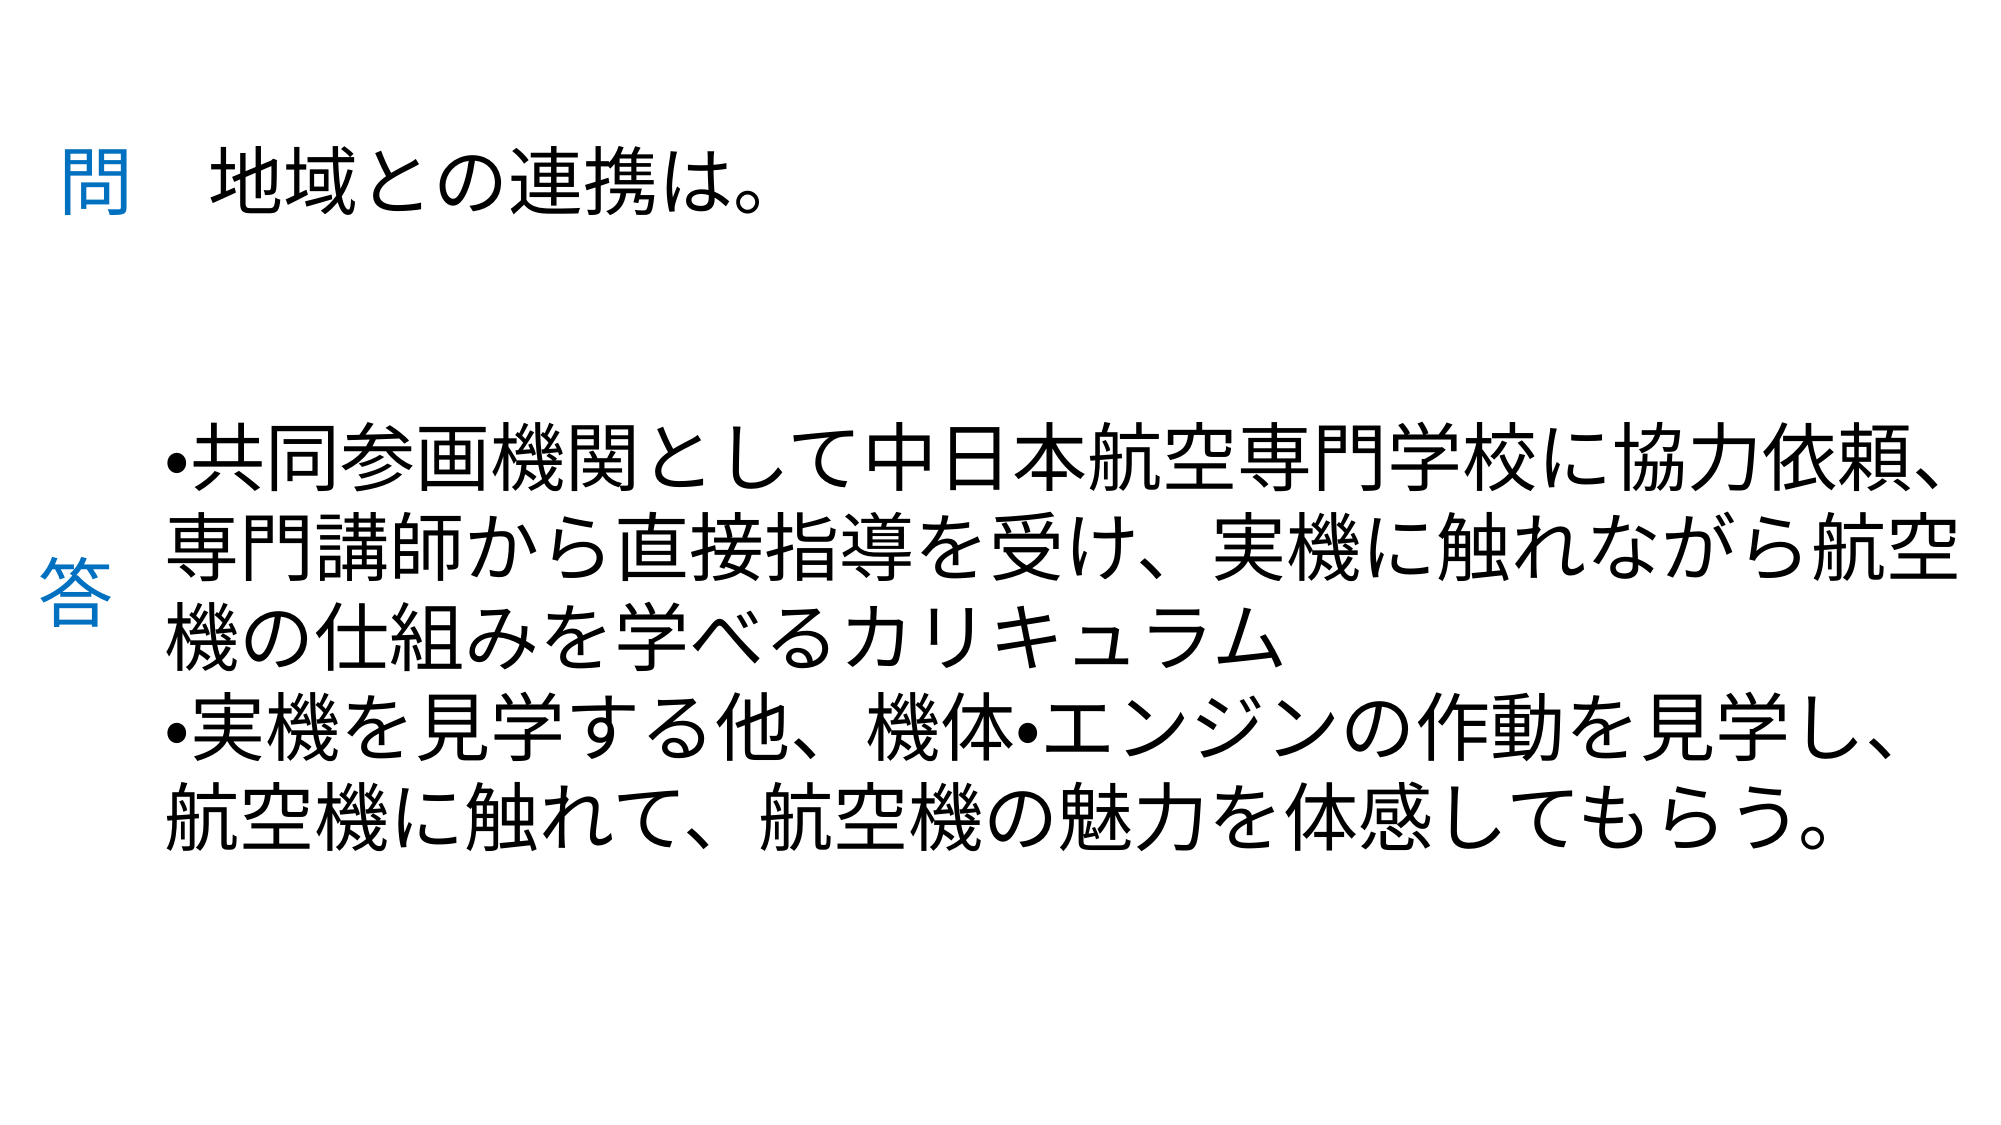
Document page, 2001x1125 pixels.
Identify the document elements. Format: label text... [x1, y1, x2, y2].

text_box ・共同参画機関として中日本航空専門学校に協力依頼、専門講師から直接指導を受け、実機に触れながら航空機の仕組みを学べるカリキュラム ・実機を見学する他、機体・エンジンの作動を見学し、航空機に触れて、航空機の魅力を体感してもらう。 [150, 402, 2000, 958]
text_box 問 地域との連携は。 [44, 127, 847, 232]
text_box 答 [24, 539, 116, 644]
